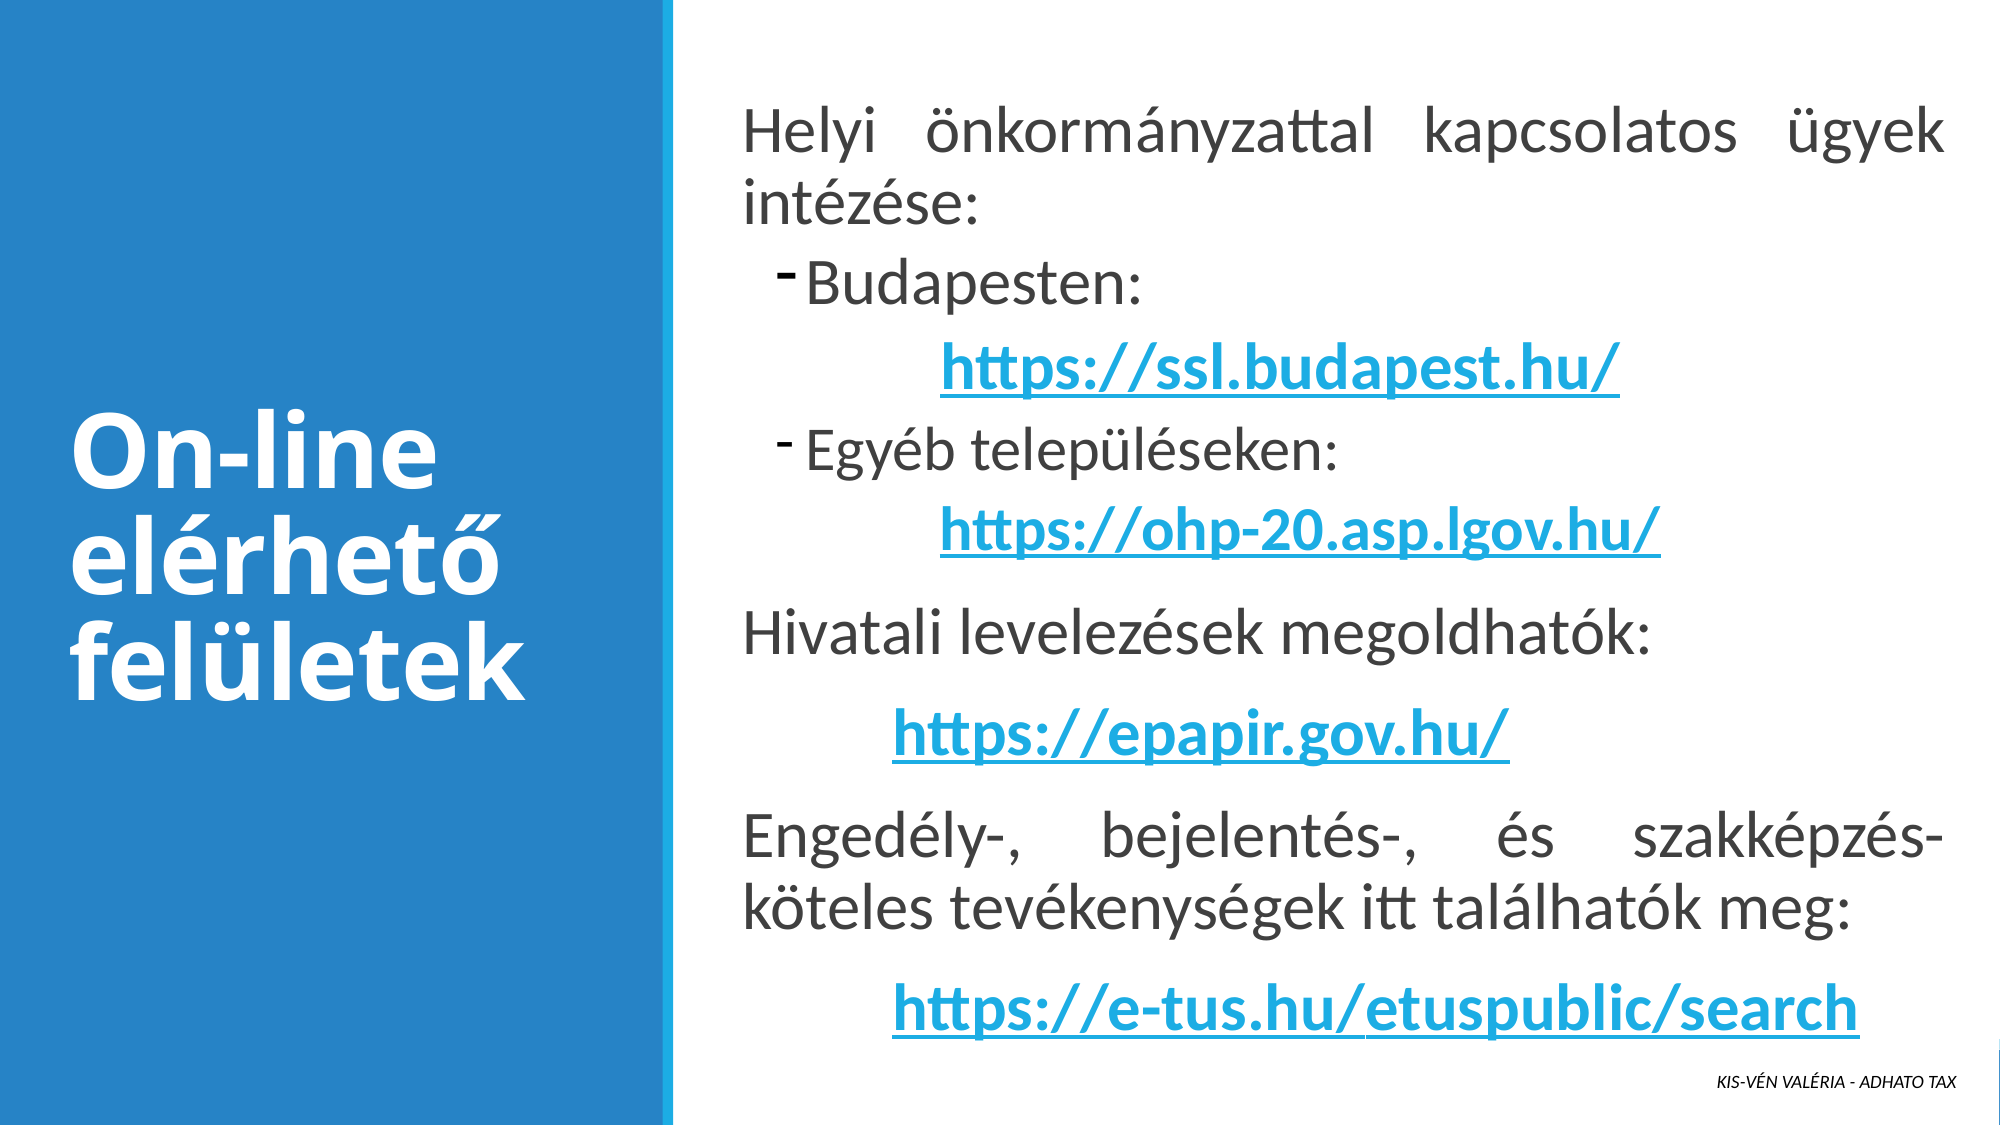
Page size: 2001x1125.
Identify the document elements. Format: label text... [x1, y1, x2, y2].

title On-line elérhető felületek [53, 99, 644, 1026]
text_box [674, 0, 2000, 1125]
list Helyi önkormányzattal kapcsolatos ügyek intézése: Budapesten: https://ssl.budapest.hu/ Egyéb településeken: https://ohp-20.asp.lgov.hu/ Hivatali levelezések megoldhatók: https://epapir.gov.hu/ Engedély-, bejelentés-, és szakképzés-köteles tevékenységek itt találhatók meg: https://e-tus.hu/etuspublic/search [742, 32, 1947, 1107]
text_box [0, 0, 661, 1125]
footer Kis-Vén Valéria - ADHATO Tax [1180, 1051, 1972, 1111]
text_box [661, 0, 674, 1125]
